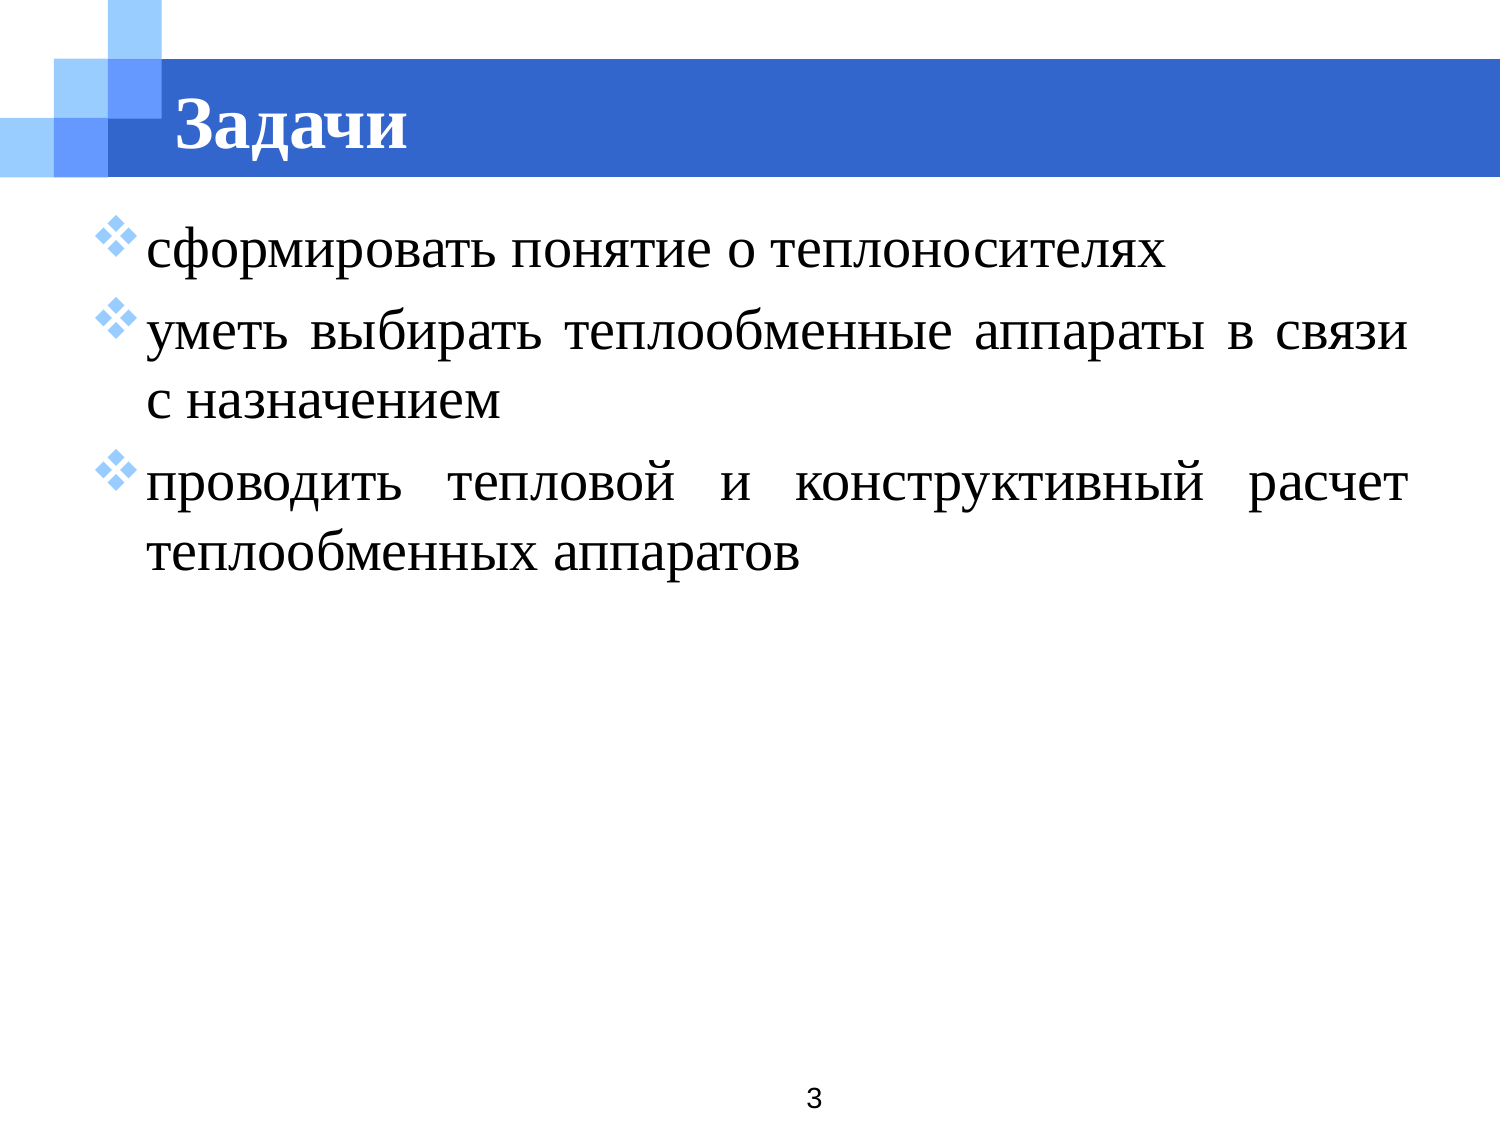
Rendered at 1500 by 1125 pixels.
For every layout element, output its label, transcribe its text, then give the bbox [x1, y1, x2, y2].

slide_number 3 [487, 1072, 838, 1125]
title Задачи [159, 77, 1373, 159]
list сформировать понятие о теплоносителях уметь выбирать теплообменные аппараты в связи с назначением проводить тепловой и конструктивный расчет теплообменных аппаратов [74, 201, 1426, 1063]
